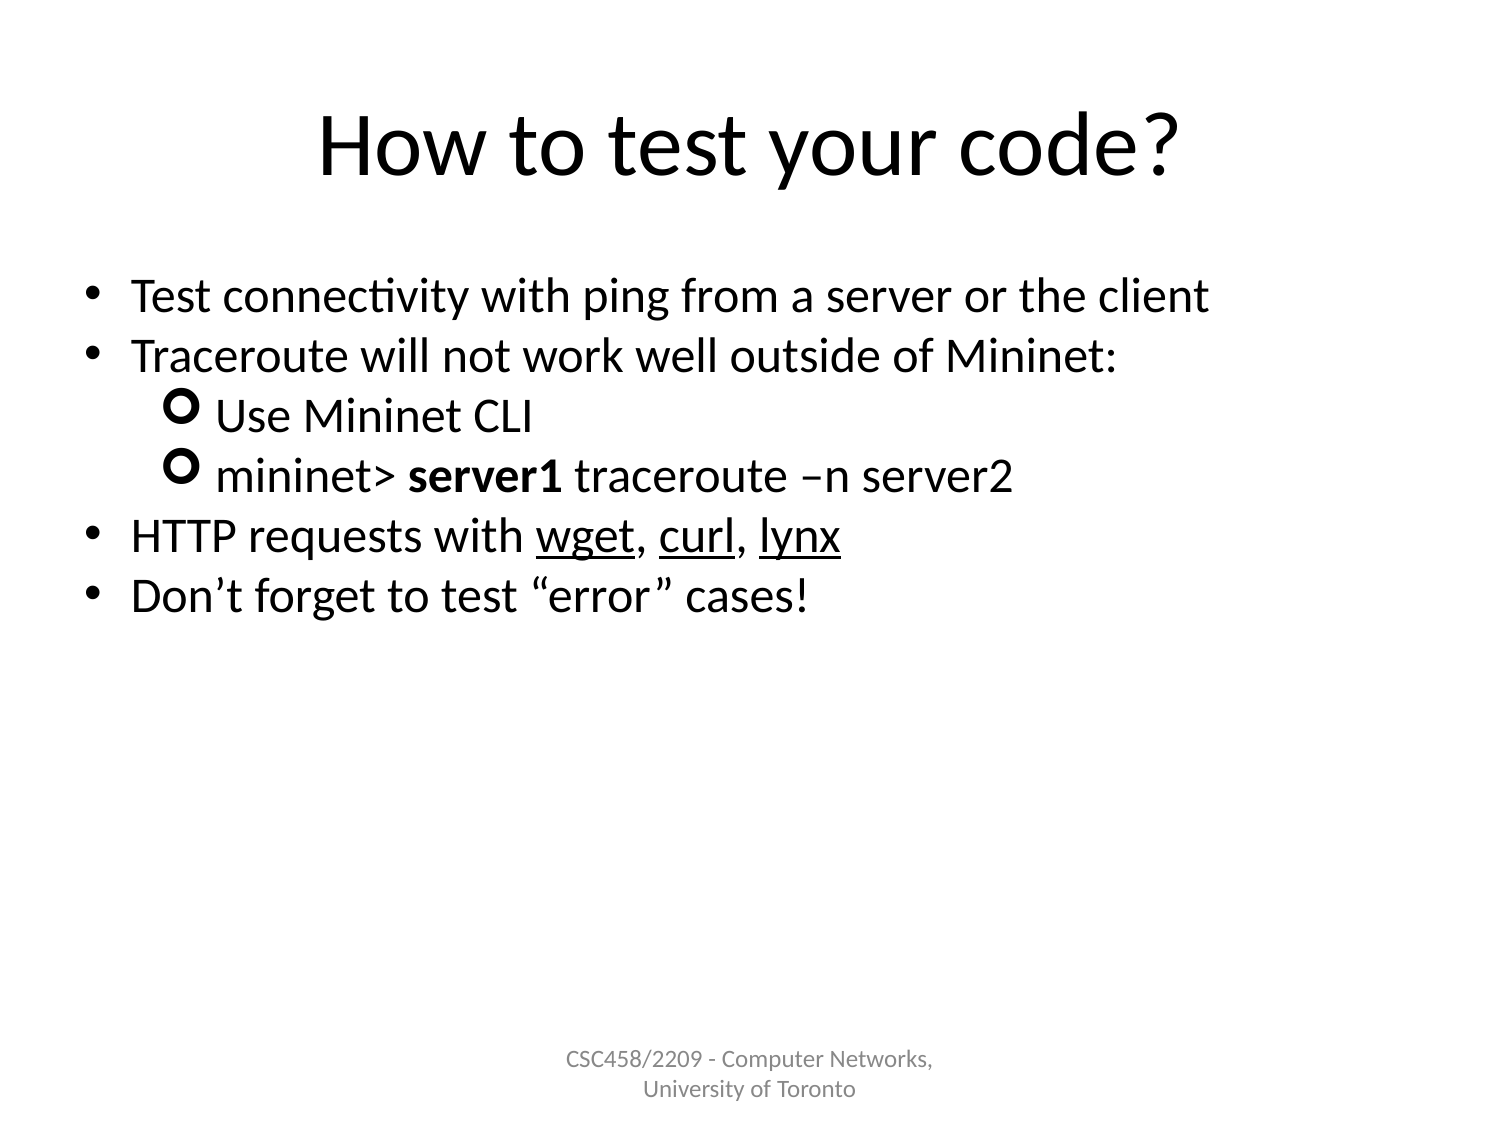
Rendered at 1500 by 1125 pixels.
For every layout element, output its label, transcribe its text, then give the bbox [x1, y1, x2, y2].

title How to test your code? [74, 44, 1426, 234]
text_box CSC458/2209 - Computer Networks, University of Toronto [512, 1042, 988, 1103]
text_box Test connectivity with ping from a server or the client Traceroute will not work well outside of Mininet: Use Mininet CLI mininet> server1 traceroute –n server2 HTTP requests with wget, curl, lynx Don’t forget to test “error” cases! [76, 255, 1436, 631]
